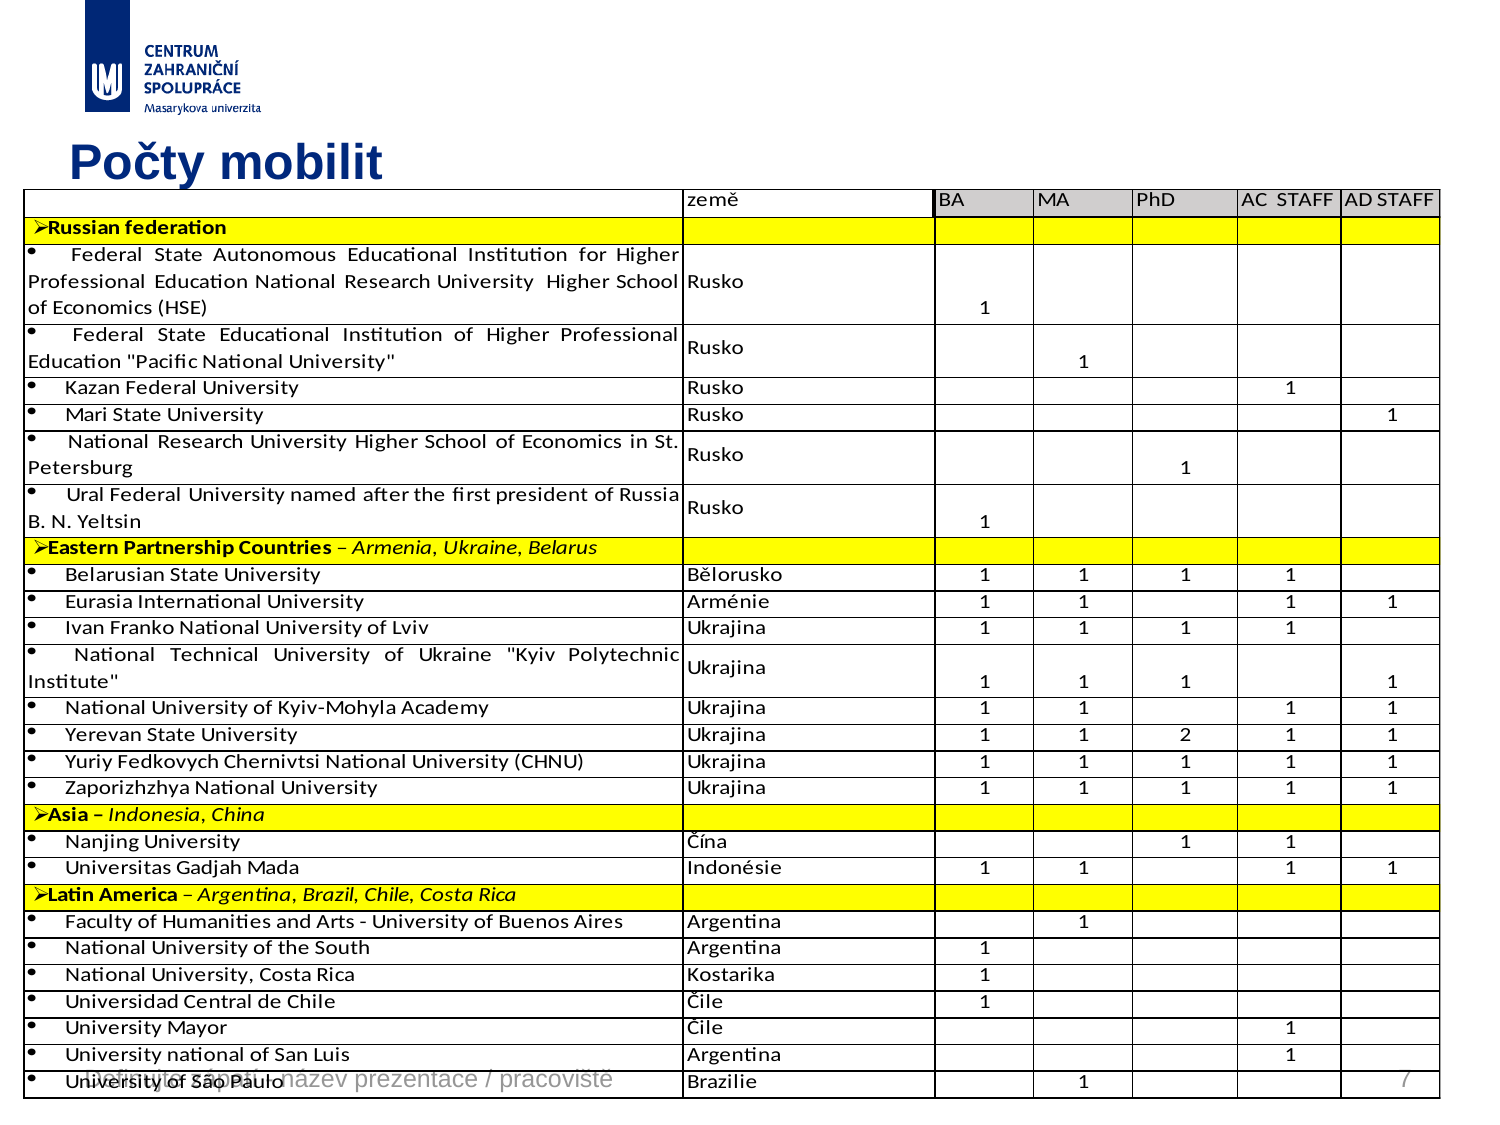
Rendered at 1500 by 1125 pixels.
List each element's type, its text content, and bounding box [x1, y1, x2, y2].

title Počty mobilit [69, 126, 1396, 186]
picture [0, 0, 1500, 1125]
